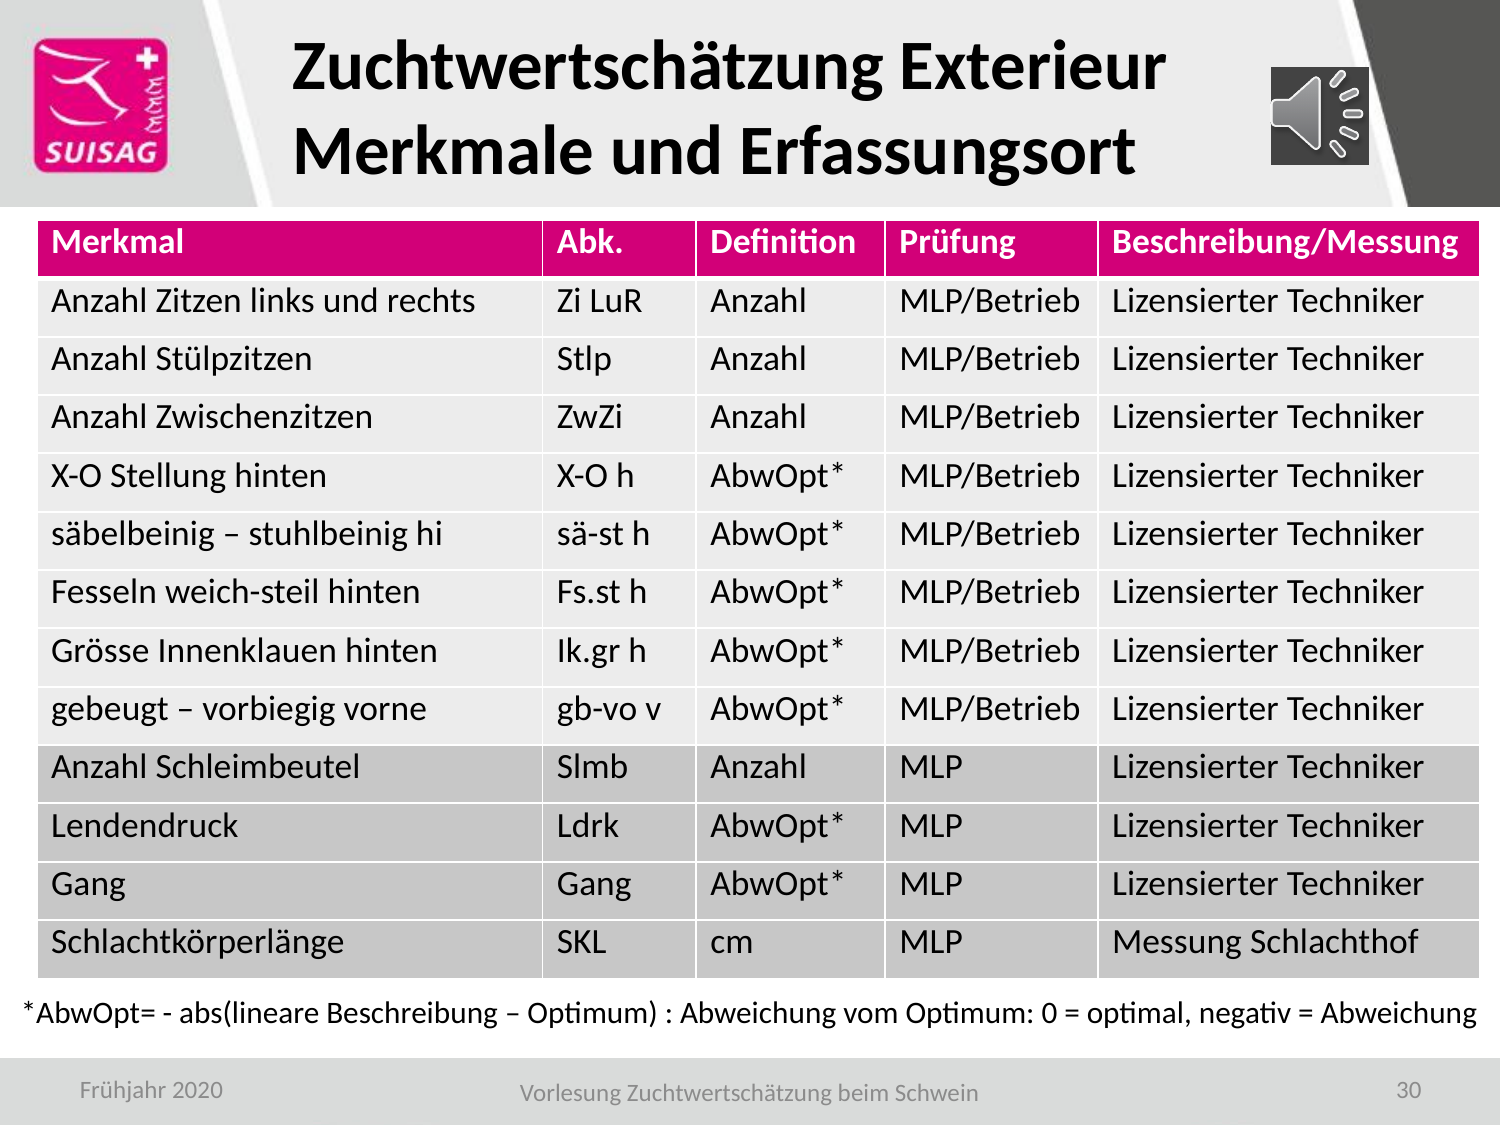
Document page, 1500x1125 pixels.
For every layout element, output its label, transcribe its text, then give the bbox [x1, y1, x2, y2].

table_cell Lendendruck [38, 804, 542, 861]
table_cell Lizensierter Techniker [1099, 513, 1479, 569]
table_cell Lizensierter Techniker [1099, 629, 1479, 686]
table_cell MLP/Betrieb [886, 571, 1097, 627]
table_cell Ldrk [543, 804, 695, 861]
table_cell Gang [543, 863, 695, 919]
title Zuchtwertschätzung Exterieur Merkmale und Erfassungsort [277, 0, 1341, 207]
table_cell Grösse Innenklauen hinten [38, 629, 542, 686]
picture [0, 0, 277, 207]
table_cell Fesseln weich-steil hinten [38, 571, 542, 627]
table_cell AbwOpt* [697, 571, 884, 627]
table_cell Anzahl [697, 396, 884, 452]
table_cell AbwOpt* [697, 804, 884, 861]
slide_number Frühjahr 2020 [64, 1058, 243, 1119]
slide_number 30 [1328, 1058, 1437, 1119]
table_cell Anzahl Zwischenzitzen [38, 396, 542, 452]
table_cell MLP/Betrieb [886, 513, 1097, 569]
list *AbwOpt= - abs(lineare Beschreibung – Optimum) : Abweichung vom Optimum: 0 = optimal, negativ = Abweichung [5, 984, 1499, 1062]
table_cell Lizensierter Techniker [1099, 338, 1479, 394]
footer Vorlesung Zuchtwertschätzung beim Schwein [247, 1062, 1253, 1122]
table_cell Lizensierter Techniker [1099, 571, 1479, 627]
table_cell X-O h [543, 454, 695, 511]
table_cell MLP [886, 863, 1097, 919]
table_cell MLP/Betrieb [886, 454, 1097, 511]
table_cell cm [697, 921, 884, 978]
table_cell Anzahl Zitzen links und rechts [38, 281, 542, 336]
table_header Prüfung [886, 221, 1097, 276]
table_cell ZwZi [543, 396, 695, 452]
table_cell Fs.st h [543, 571, 695, 627]
table_cell AbwOpt* [697, 629, 884, 686]
table_cell Lizensierter Techniker [1099, 863, 1479, 919]
table_cell AbwOpt* [697, 454, 884, 511]
table_cell Lizensierter Techniker [1099, 454, 1479, 511]
table_cell MLP [886, 746, 1097, 802]
table_cell Anzahl Schleimbeutel [38, 746, 542, 802]
table_cell X-O Stellung hinten [38, 454, 542, 511]
table_cell gb-vo v [543, 688, 695, 744]
table_header Definition [697, 221, 884, 276]
table_cell Lizensierter Techniker [1099, 688, 1479, 744]
table_cell Lizensierter Techniker [1099, 281, 1479, 336]
table_cell Lizensierter Techniker [1099, 746, 1479, 802]
table_cell Schlachtkörperlänge [38, 921, 542, 978]
table_cell SKL [543, 921, 695, 978]
table_cell Anzahl [697, 281, 884, 336]
table_cell Anzahl [697, 746, 884, 802]
table_cell Lizensierter Techniker [1099, 396, 1479, 452]
table_cell Gang [38, 863, 542, 919]
table_cell sä-st h [543, 513, 695, 569]
picture [0, 1058, 1500, 1125]
table_cell MLP/Betrieb [886, 281, 1097, 336]
table_cell MLP/Betrieb [886, 396, 1097, 452]
table_cell gebeugt – vorbiegig vorne [38, 688, 542, 744]
table_cell Lizensierter Techniker [1099, 804, 1479, 861]
table_cell Zi LuR [543, 281, 695, 336]
table_cell säbelbeinig – stuhlbeinig hi [38, 513, 542, 569]
table_cell Stlp [543, 338, 695, 394]
table_header Abk. [543, 221, 695, 276]
table_cell Messung Schlachthof [1099, 921, 1479, 978]
table_cell MLP/Betrieb [886, 688, 1097, 744]
table_cell MLP/Betrieb [886, 629, 1097, 686]
table_cell MLP/Betrieb [886, 338, 1097, 394]
table_cell Anzahl Stülpzitzen [38, 338, 542, 394]
table_cell AbwOpt* [697, 513, 884, 569]
table_header Beschreibung/Messung [1099, 221, 1479, 276]
table_cell Ik.gr h [543, 629, 695, 686]
table_cell MLP [886, 921, 1097, 978]
picture [1269, 0, 1500, 207]
table_header Merkmal [38, 221, 542, 276]
table_cell MLP [886, 804, 1097, 861]
table_cell AbwOpt* [697, 688, 884, 744]
table_cell Anzahl [697, 338, 884, 394]
table_cell AbwOpt* [697, 863, 884, 919]
table_cell Slmb [543, 746, 695, 802]
